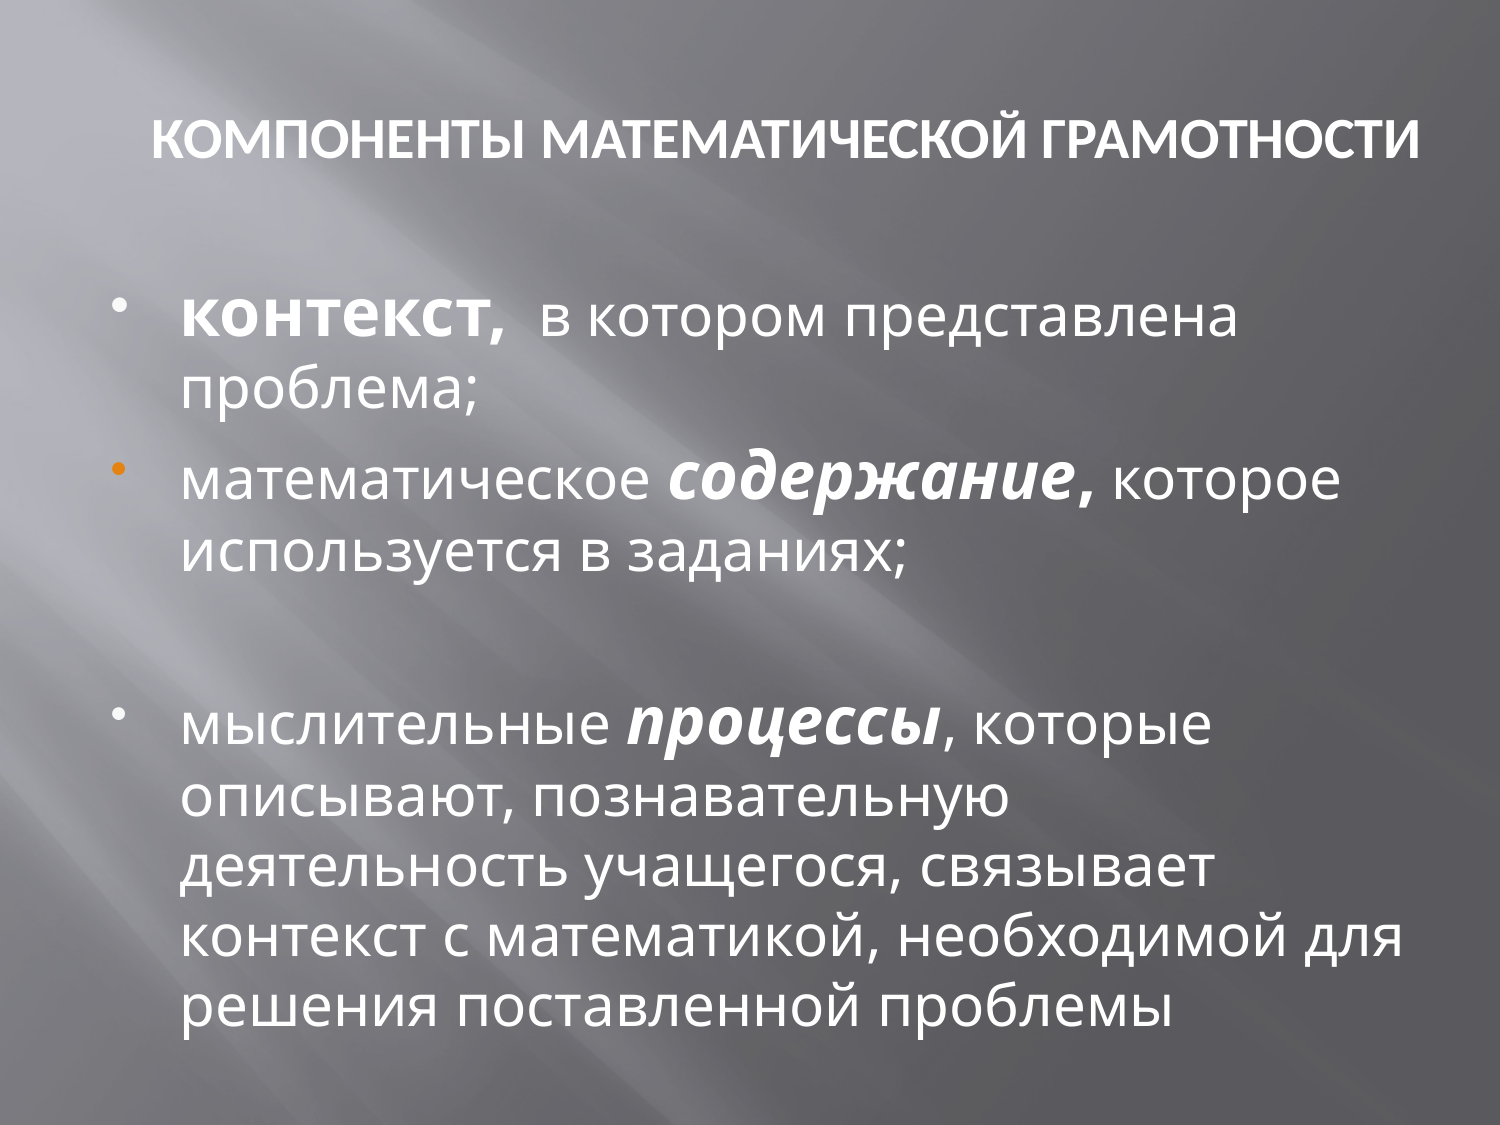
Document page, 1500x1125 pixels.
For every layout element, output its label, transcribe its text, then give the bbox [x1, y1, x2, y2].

title Компоненты математической грамотности [29, 41, 1471, 230]
list контекст, в котором представлена проблема; математическое содержание, которое используется в заданиях; мыслительные процессы, которые описывают, познавательную деятельность учащегося, связывает контекст с математикой, необходимой для решения поставленной проблемы [75, 262, 1425, 1035]
